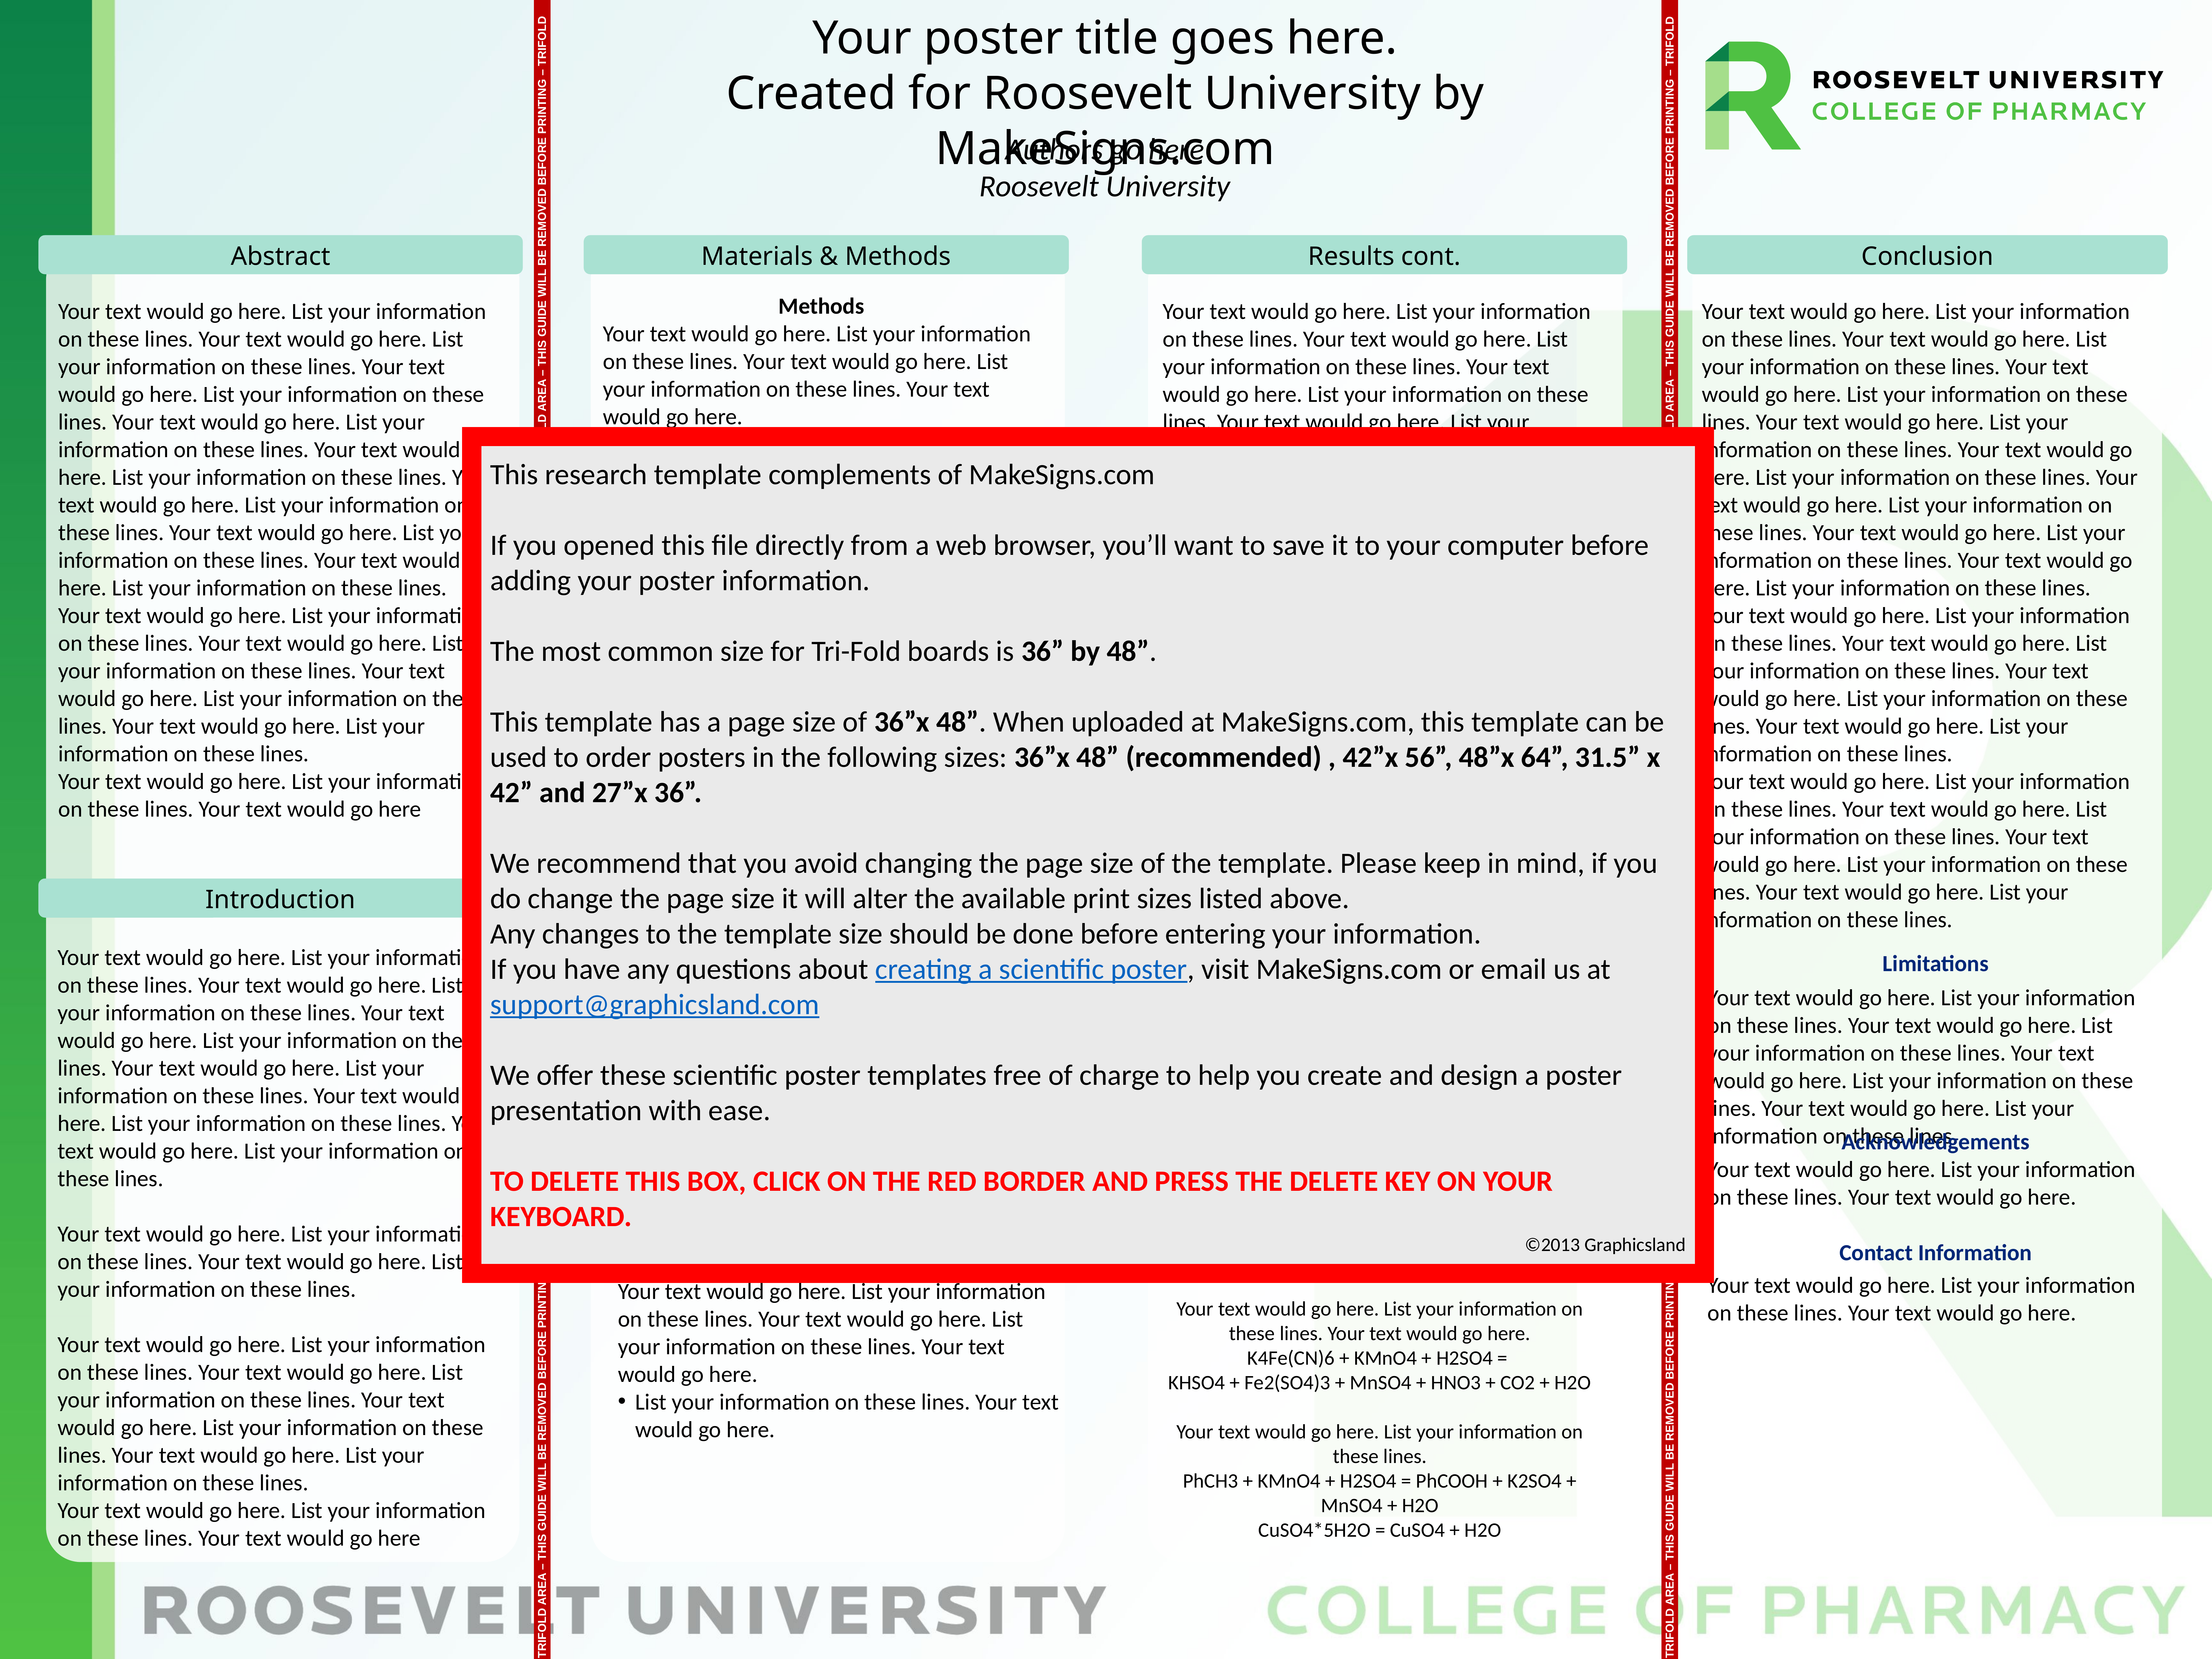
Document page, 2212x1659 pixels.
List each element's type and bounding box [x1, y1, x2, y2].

picture [1679, 0, 2212, 1659]
text_box [532, 0, 1679, 1659]
picture [0, 0, 532, 1659]
